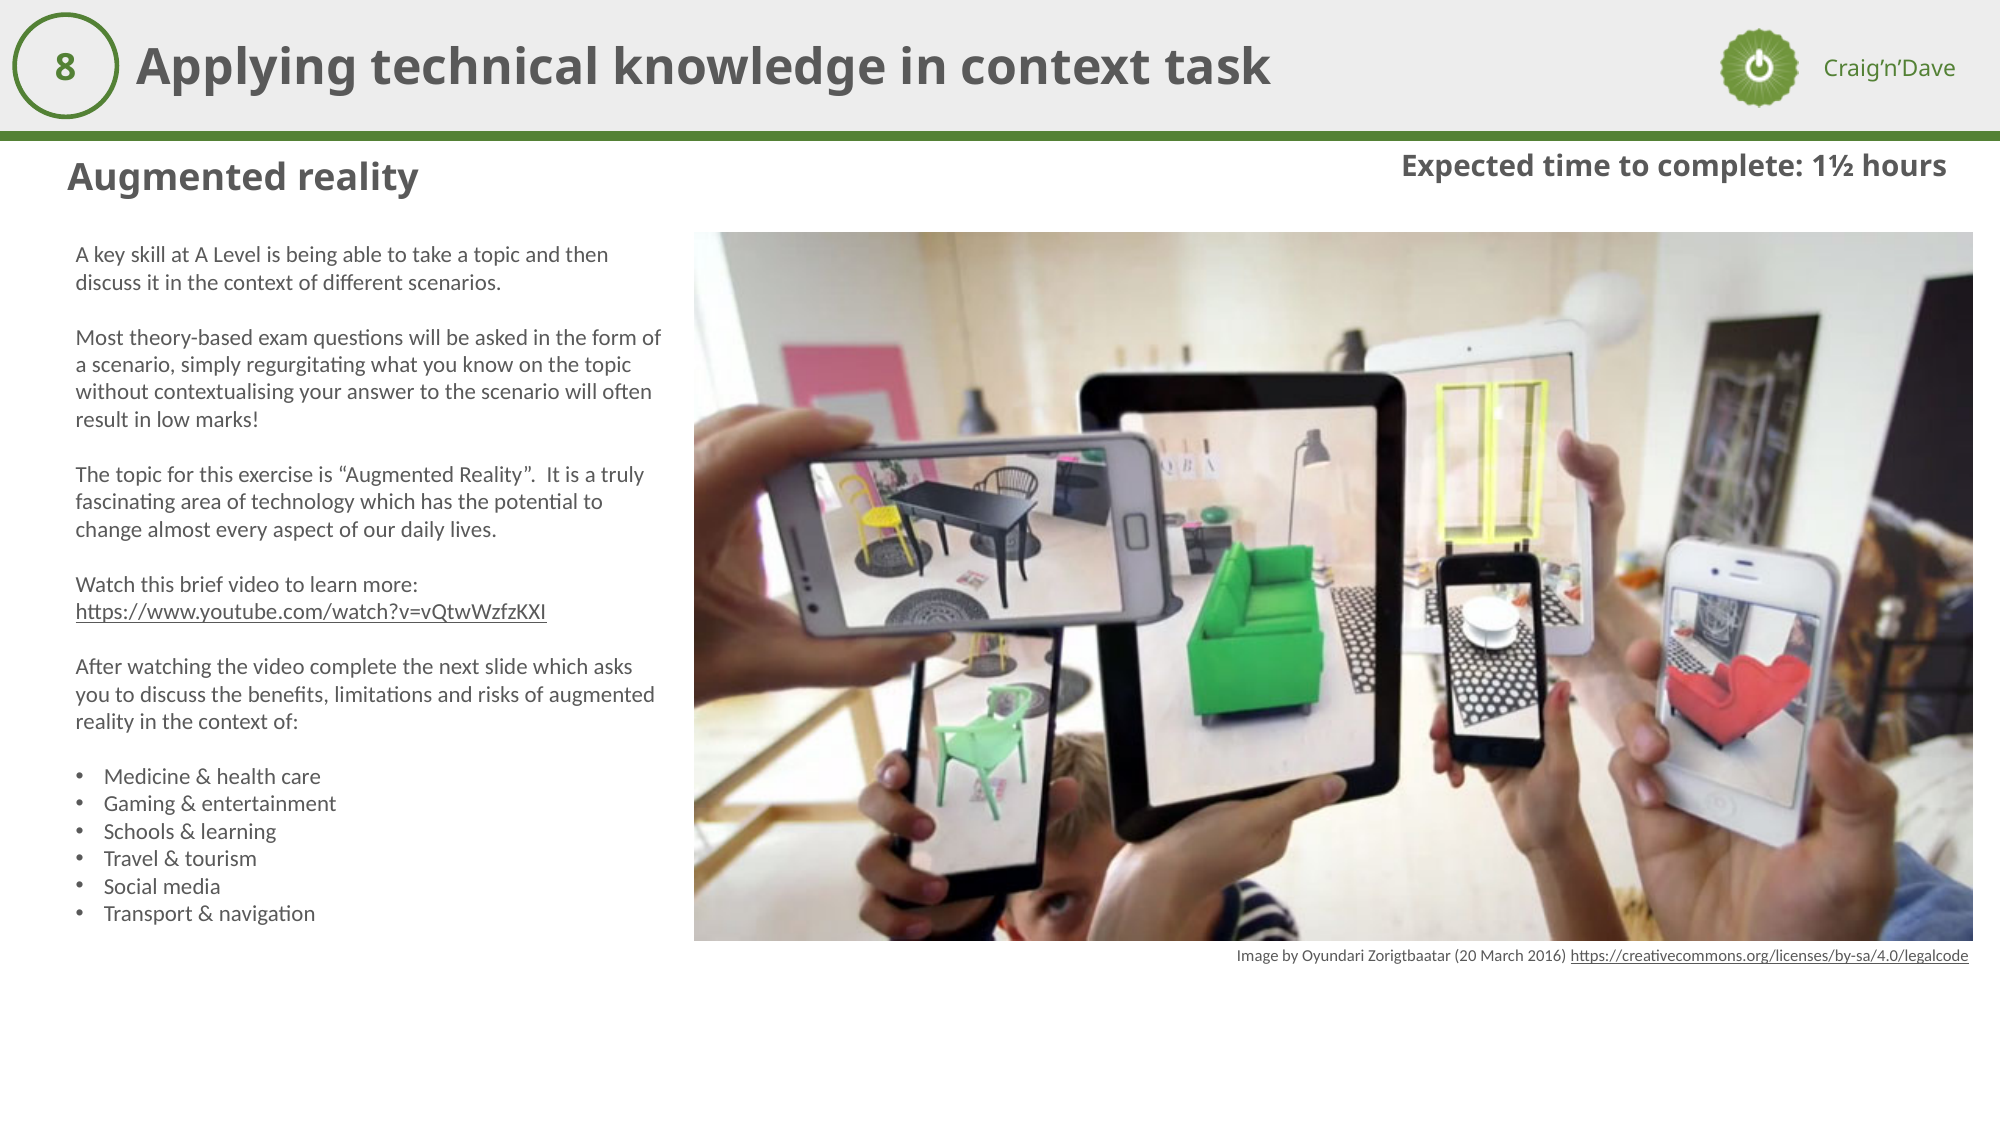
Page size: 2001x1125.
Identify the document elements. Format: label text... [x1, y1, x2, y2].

text_box A key skill at A Level is being able to take a topic and then discuss it in the context of different scenarios. Most theory-based exam questions will be asked in the form of a scenario, simply regurgitating what you know on the topic without contextualising your answer to the scenario will often result in low marks! The topic for this exercise is “Augmented Reality”. It is a truly fascinating area of technology which has the potential to change almost every aspect of our daily lives. Watch this brief video to learn more: https://www.youtube.com/watch?v=vQtwWzfzKXI After watching the video complete the next slide which asks you to discuss the benefits, limitations and risks of augmented reality in the context of: Medicine & health care Gaming & entertainment Schools & learning Travel & tourism Social media Transport & navigation [60, 232, 678, 934]
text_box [694, 232, 1992, 974]
text_box Applying technical knowledge in context task [121, 13, 1669, 123]
text_box 8 [13, 13, 118, 118]
text_box Augmented reality [52, 148, 909, 209]
picture [1720, 28, 1799, 108]
text_box Expected time to complete: 1½ hours [1386, 139, 2000, 200]
